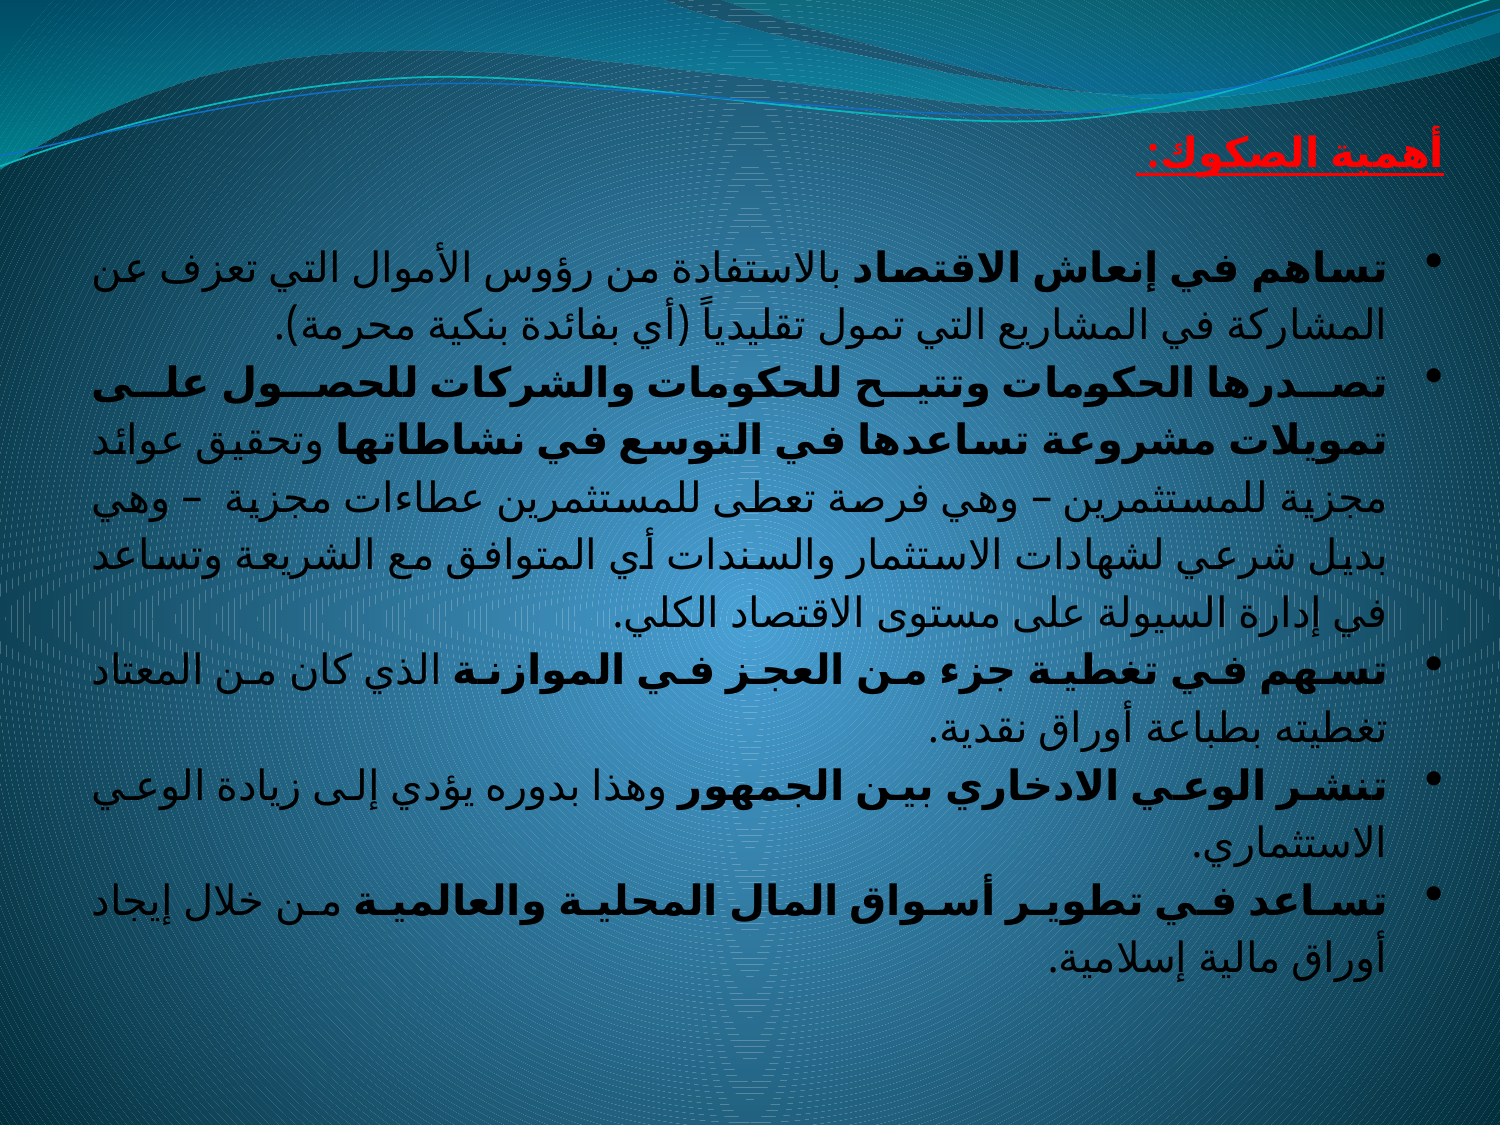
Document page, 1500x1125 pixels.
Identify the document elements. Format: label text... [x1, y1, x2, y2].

text_box أهمية الصكوك: تساهم في إنعاش الاقتصاد بالاستفادة من رؤوس الأموال التي تعزف عن المشاركة في المشاريع التي تمول تقليدياً (أي بفائدة بنكية محرمة). تصدرها الحكومات وتتيح للحكومات والشركات للحصول على تمويلات مشروعة تساعدها في التوسع في نشاطاتها وتحقيق عوائد مجزية للمستثمرين – وهي فرصة تعطى للمستثمرين عطاءات مجزية – وهي بديل شرعي لشهادات الاستثمار والسندات أي المتوافق مع الشريعة وتساعد في إدارة السيولة على مستوى الاقتصاد الكلي. تسهم في تغطية جزء من العجز في الموازنة الذي كان من المعتاد تغطيته بطباعة أوراق نقدية. تنشر الوعي الادخاري بين الجمهور وهذا بدوره يؤدي إلى زيادة الوعي الاستثماري. تساعد في تطوير أسواق المال المحلية والعالمية من خلال إيجاد أوراق مالية إسلامية. [76, 110, 1459, 989]
